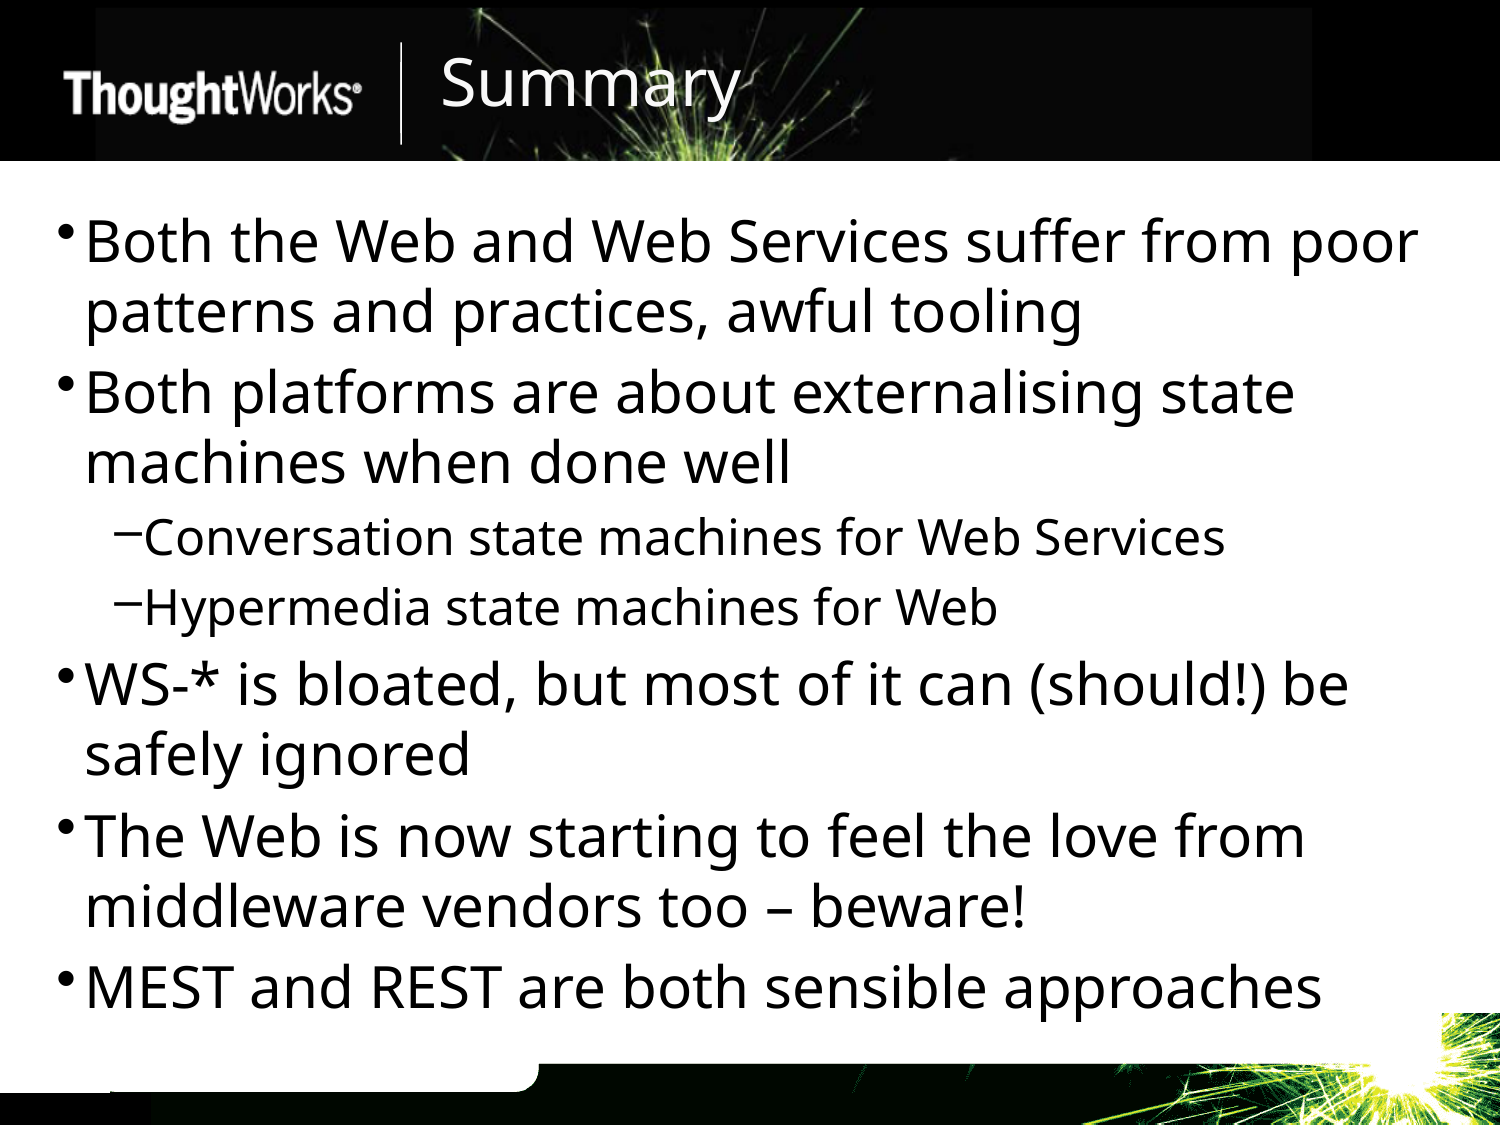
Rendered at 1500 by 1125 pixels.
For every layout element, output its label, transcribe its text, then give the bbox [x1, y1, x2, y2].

picture [0, 0, 1382, 161]
title Summary [424, 32, 1459, 150]
picture [110, 1013, 1500, 1125]
list Both the Web and Web Services suffer from poor patterns and practices, awful tooling Both platforms are about externalising state machines when done well Conversation state machines for Web Services Hypermedia state machines for Web WS-* is bloated, but most of it can (should!) be safely ignored The Web is now starting to feel the love from middleware vendors too – beware! MEST and REST are both sensible approaches [41, 196, 1470, 940]
